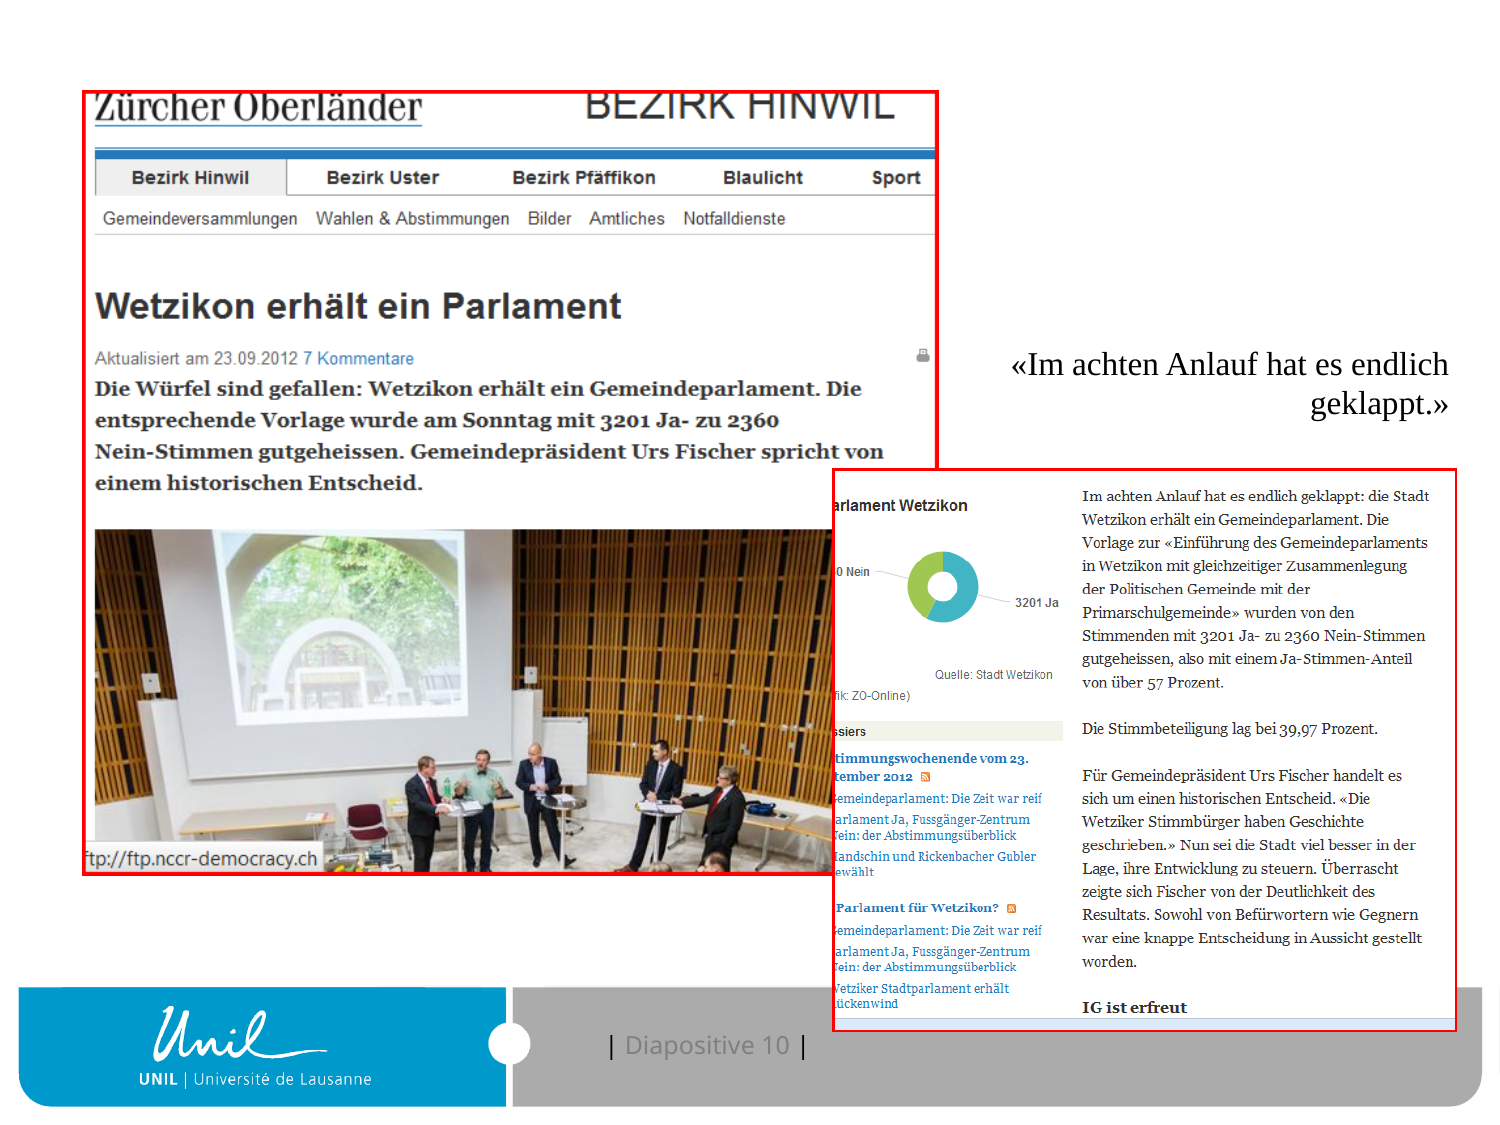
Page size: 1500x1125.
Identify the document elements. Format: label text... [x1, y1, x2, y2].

text_box «Im achten Anlauf hat es endlich geklappt.» [944, 334, 1465, 429]
picture [0, 89, 1500, 1125]
slide_number | Diapositive 10 | [464, 1023, 951, 1070]
